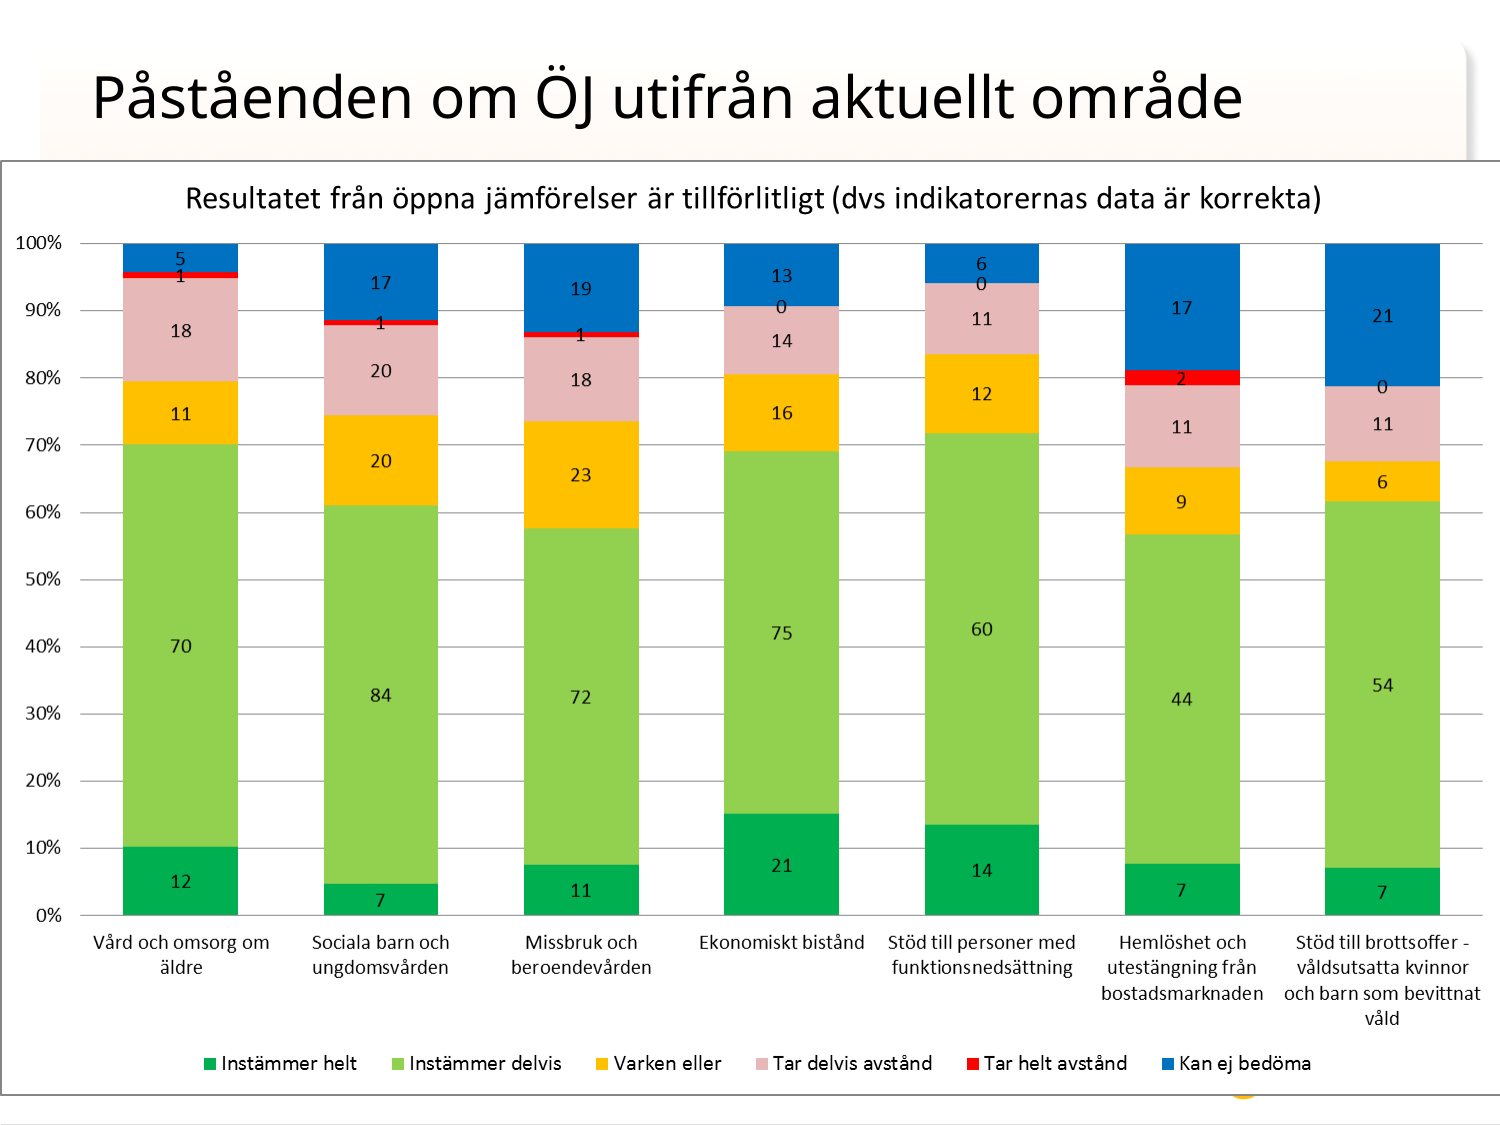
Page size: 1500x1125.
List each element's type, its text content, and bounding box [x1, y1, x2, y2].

picture [0, 0, 1500, 1125]
title Påståenden om ÖJ utifrån aktuellt område [76, 16, 1415, 138]
